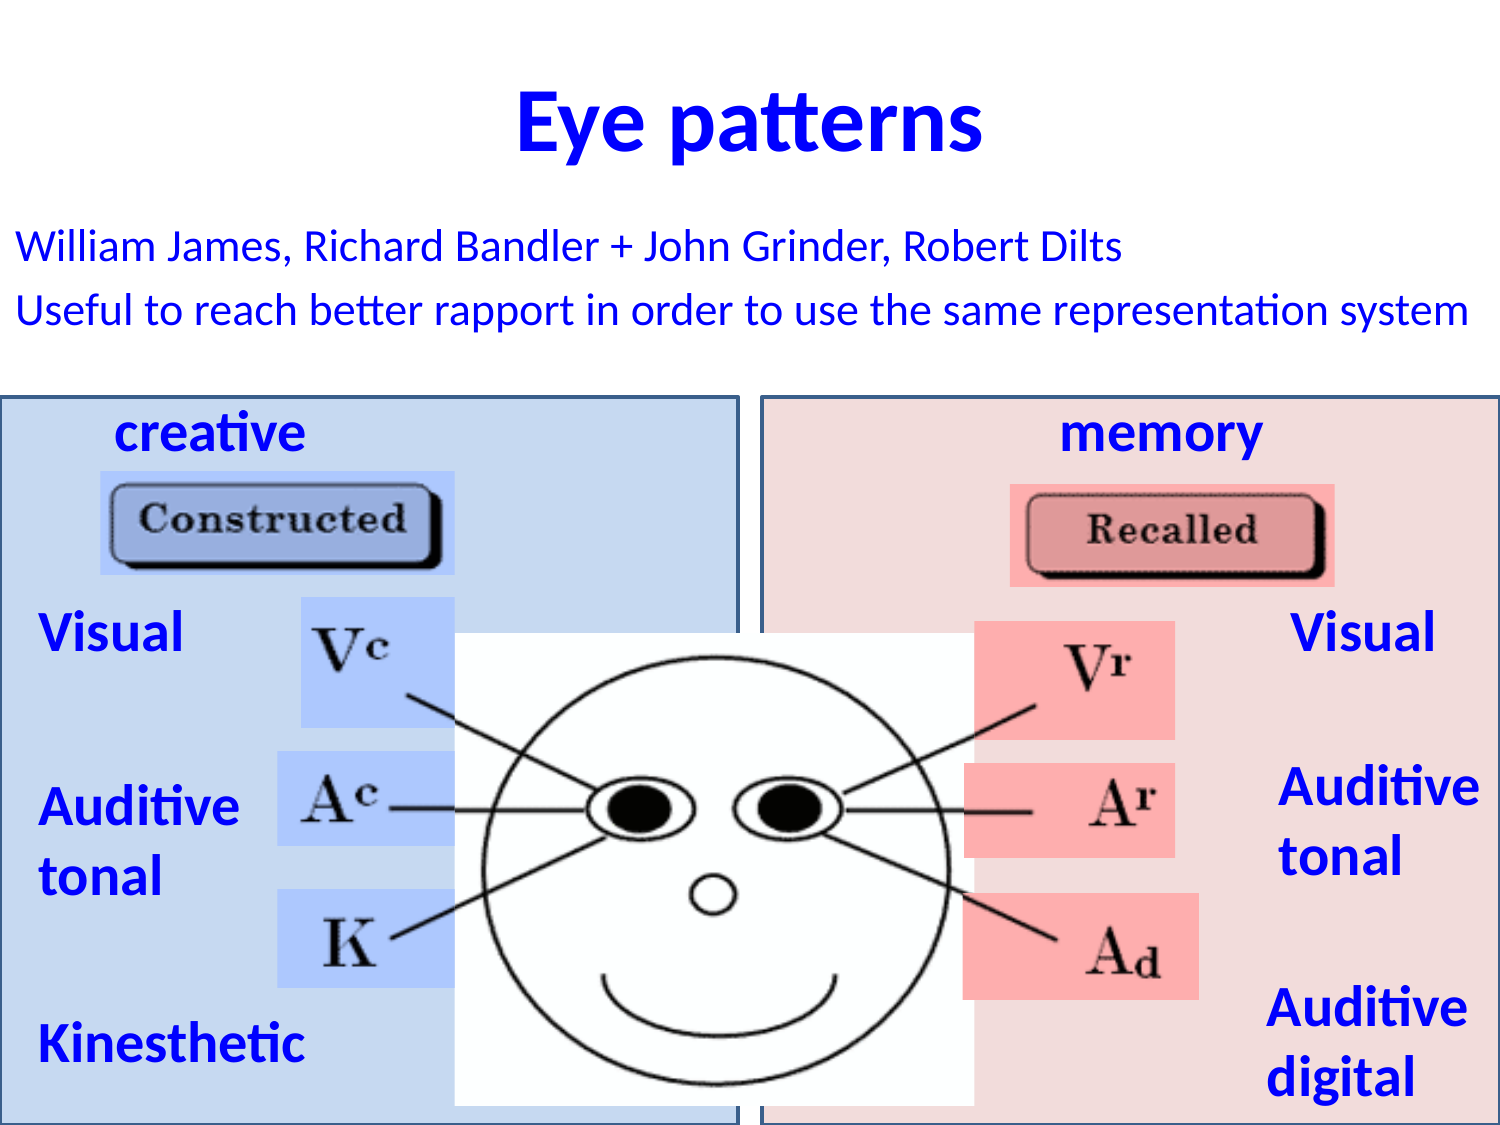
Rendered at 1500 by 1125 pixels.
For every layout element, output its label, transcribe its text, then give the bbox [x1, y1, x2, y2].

text_box [760, 395, 1500, 1125]
picture [277, 597, 1199, 1107]
list William James, Richard Bandler + John Grinder, Robert Dilts Useful to reach better rapport in order to use the same representation system [0, 208, 1500, 362]
text_box creative [100, 385, 526, 471]
text_box Auditive tonal [23, 760, 278, 915]
text_box memory [1045, 385, 1471, 471]
text_box Visual [23, 586, 219, 671]
text_box [0, 395, 740, 1125]
text_box Auditive digital [1252, 961, 1500, 1116]
text_box Auditive tonal [1263, 739, 1500, 895]
text_box Kinesthetic [23, 996, 396, 1082]
picture [100, 470, 455, 575]
text_box Visual [1275, 586, 1471, 671]
title Eye patterns [75, 45, 1425, 185]
picture [1009, 483, 1335, 587]
